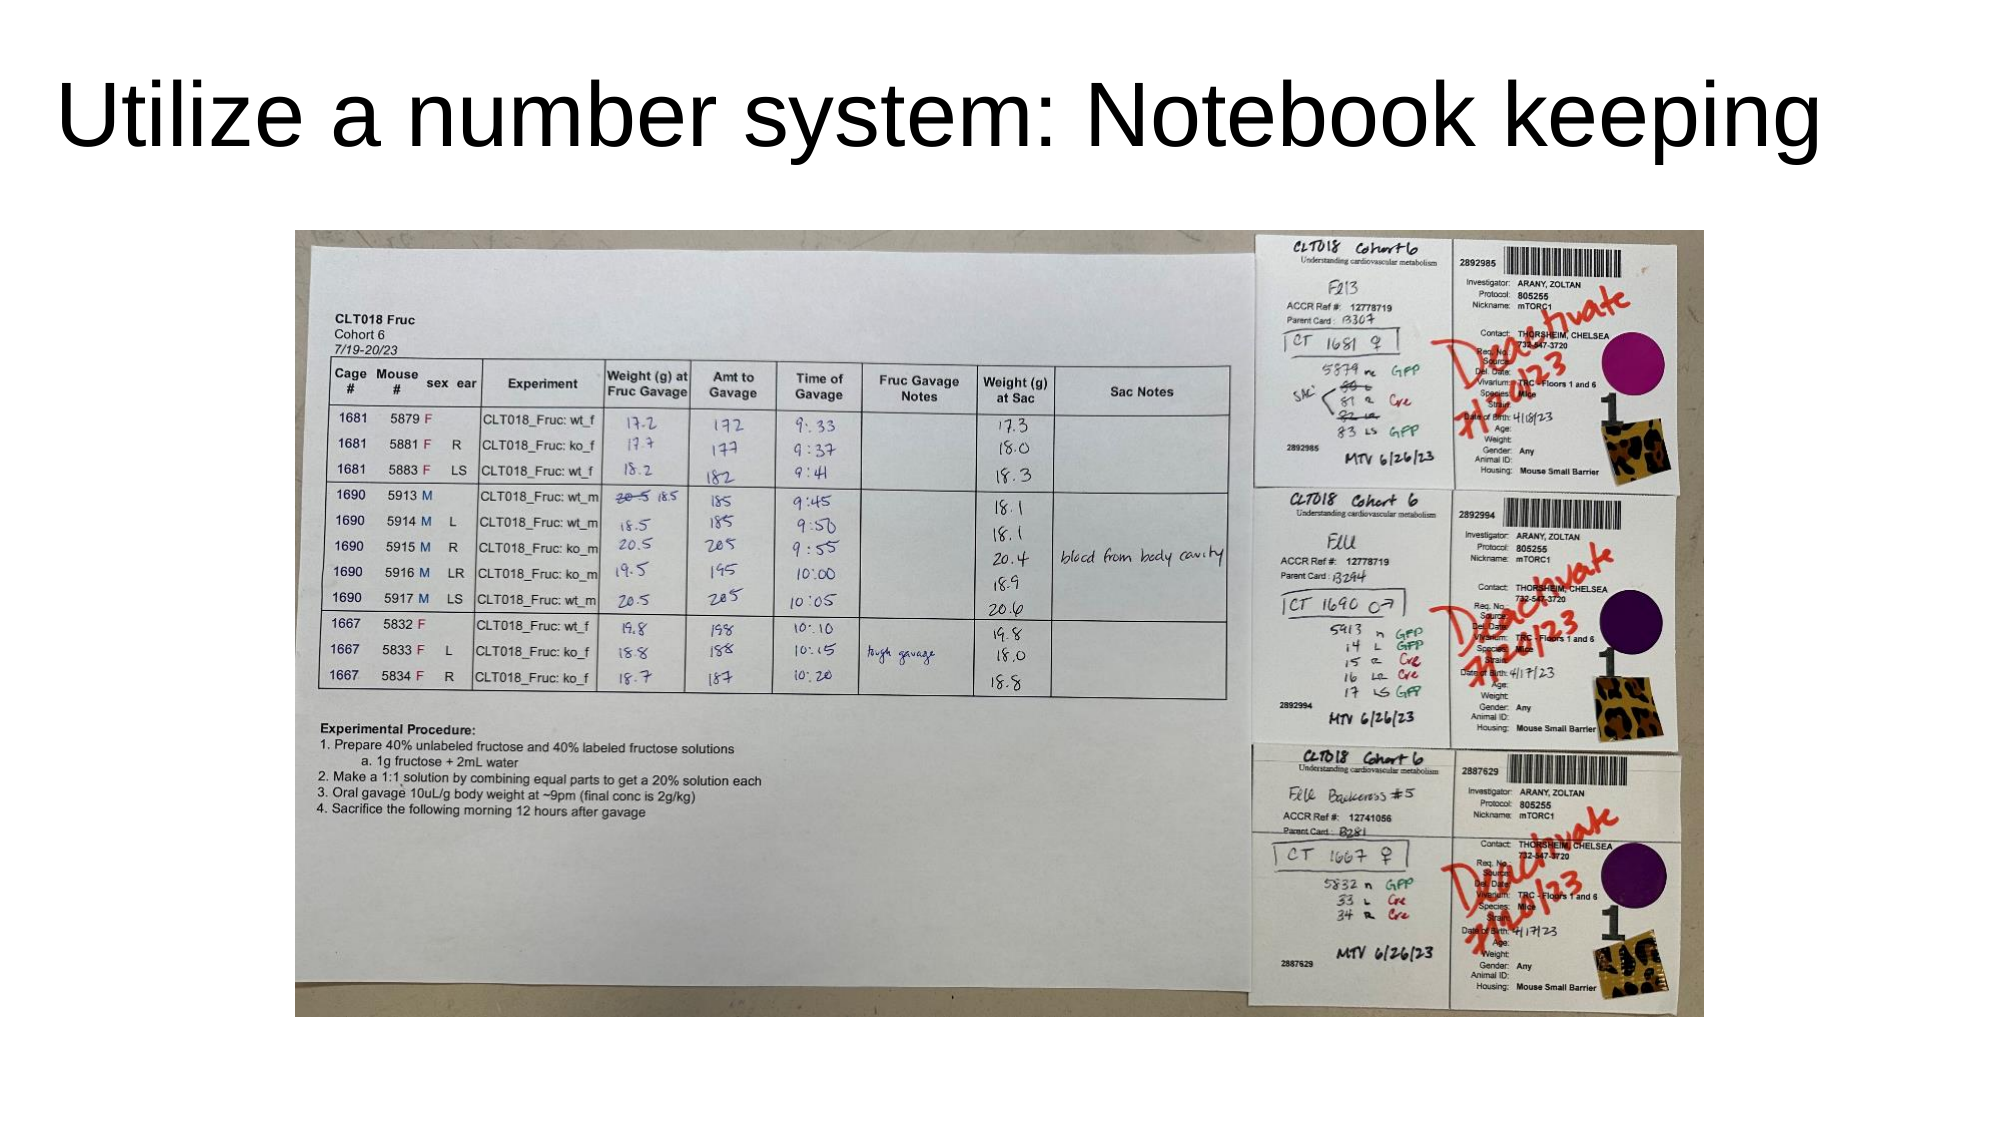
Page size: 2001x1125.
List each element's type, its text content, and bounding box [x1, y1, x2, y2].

title Utilize a number system: Notebook keeping [40, 59, 1959, 278]
picture [295, 230, 1704, 1017]
